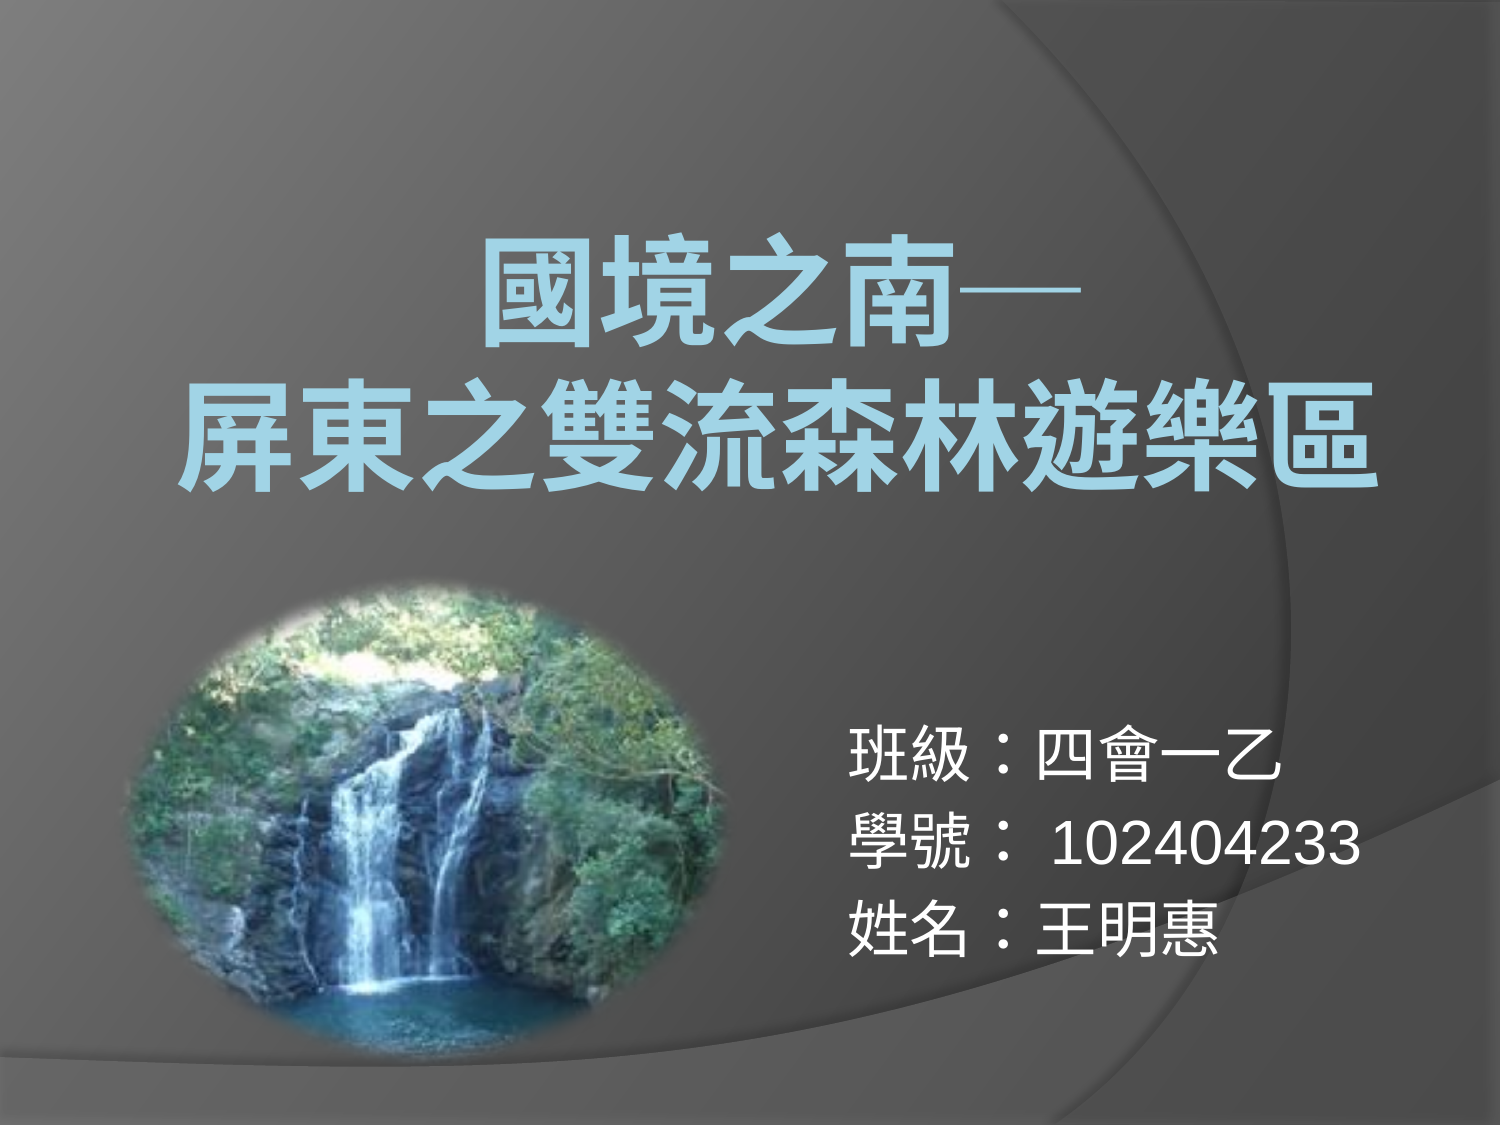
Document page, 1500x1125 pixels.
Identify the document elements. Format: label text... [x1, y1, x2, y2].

picture [111, 572, 739, 1071]
title 國境之南─ 屏東之雙流森林遊樂區 [147, 208, 1412, 586]
subtitle 班級：四會一乙 學號：102404233 姓名：王明惠 [832, 692, 1436, 1024]
